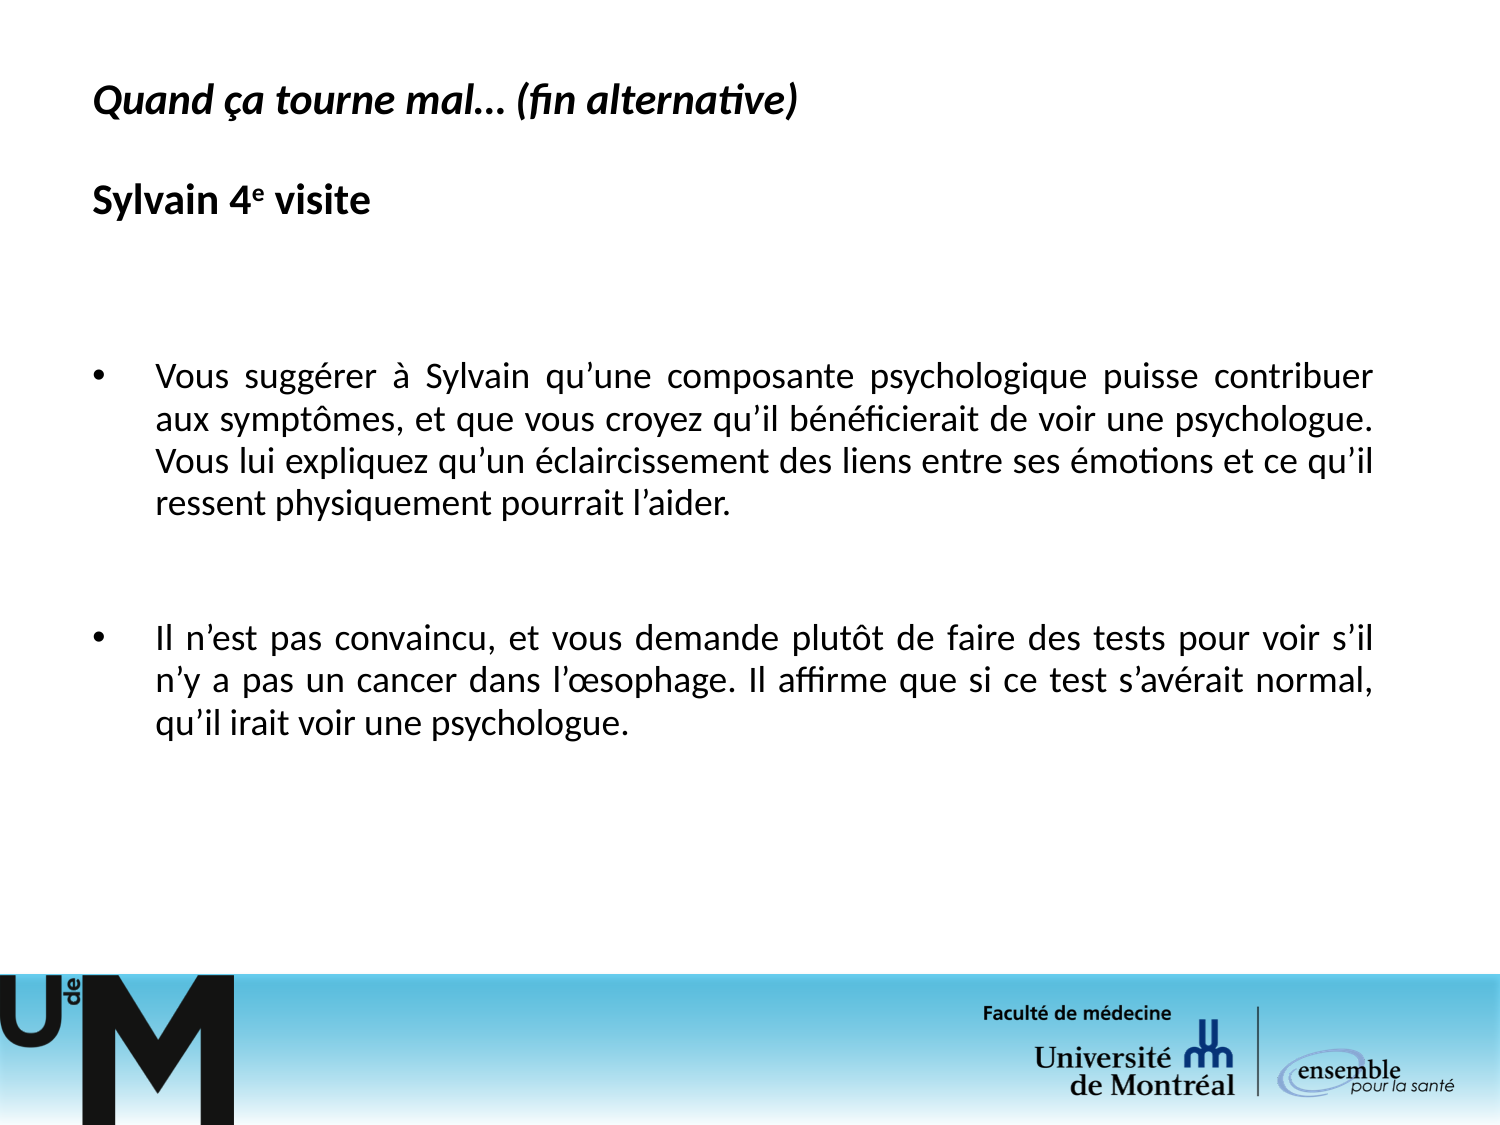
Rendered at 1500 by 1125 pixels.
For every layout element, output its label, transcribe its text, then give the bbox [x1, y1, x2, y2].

text_box Sylvain 4e visite [77, 170, 1259, 276]
text_box Quand ça tourne mal… (fin alternative) [77, 63, 1296, 131]
picture [972, 998, 1467, 1104]
text_box Vous suggérer à Sylvain qu’une composante psychologique puisse contribuer aux symptômes, et que vous croyez qu’il bénéficierait de voir une psychologue. Vous lui expliquez qu’un éclaircissement des liens entre ses émotions et ce qu’il ressent physiquement pourrait l’aider. Il n’est pas convaincu, et vous demande plutôt de faire des tests pour voir s’il n’y a pas un cancer dans l’œsophage. Il affirme que si ce test s’avérait normal, qu’il irait voir une psychologue. [77, 347, 1390, 741]
picture [0, 975, 234, 1125]
